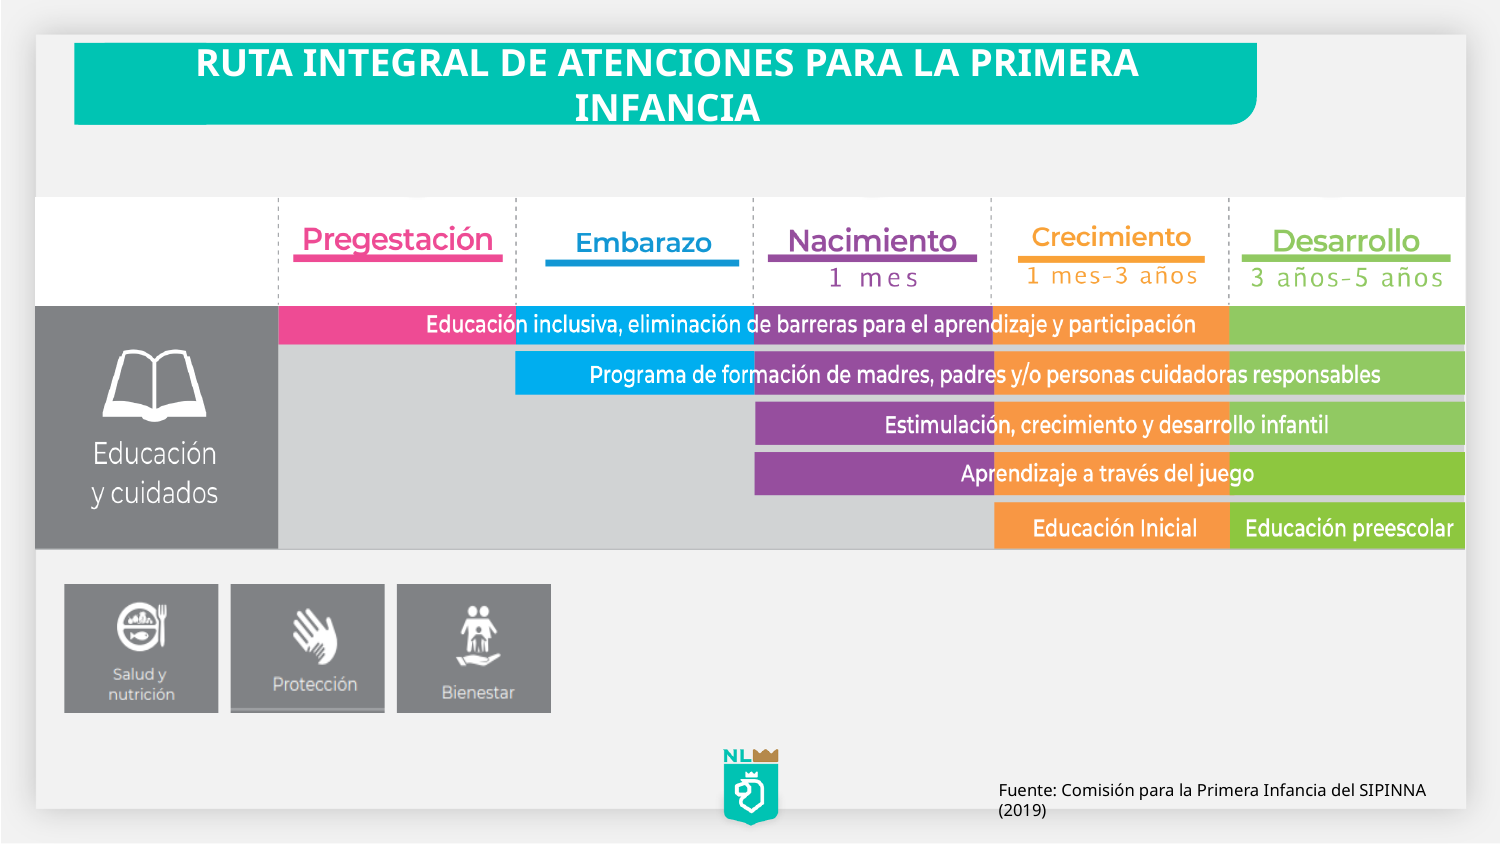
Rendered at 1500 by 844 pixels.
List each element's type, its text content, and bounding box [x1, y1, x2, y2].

picture [0, 0, 1500, 844]
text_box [35, 196, 1465, 306]
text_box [74, 42, 1258, 125]
text_box Fuente: Comisión para la Primera Infancia del SIPINNA (2019) [983, 772, 1479, 827]
